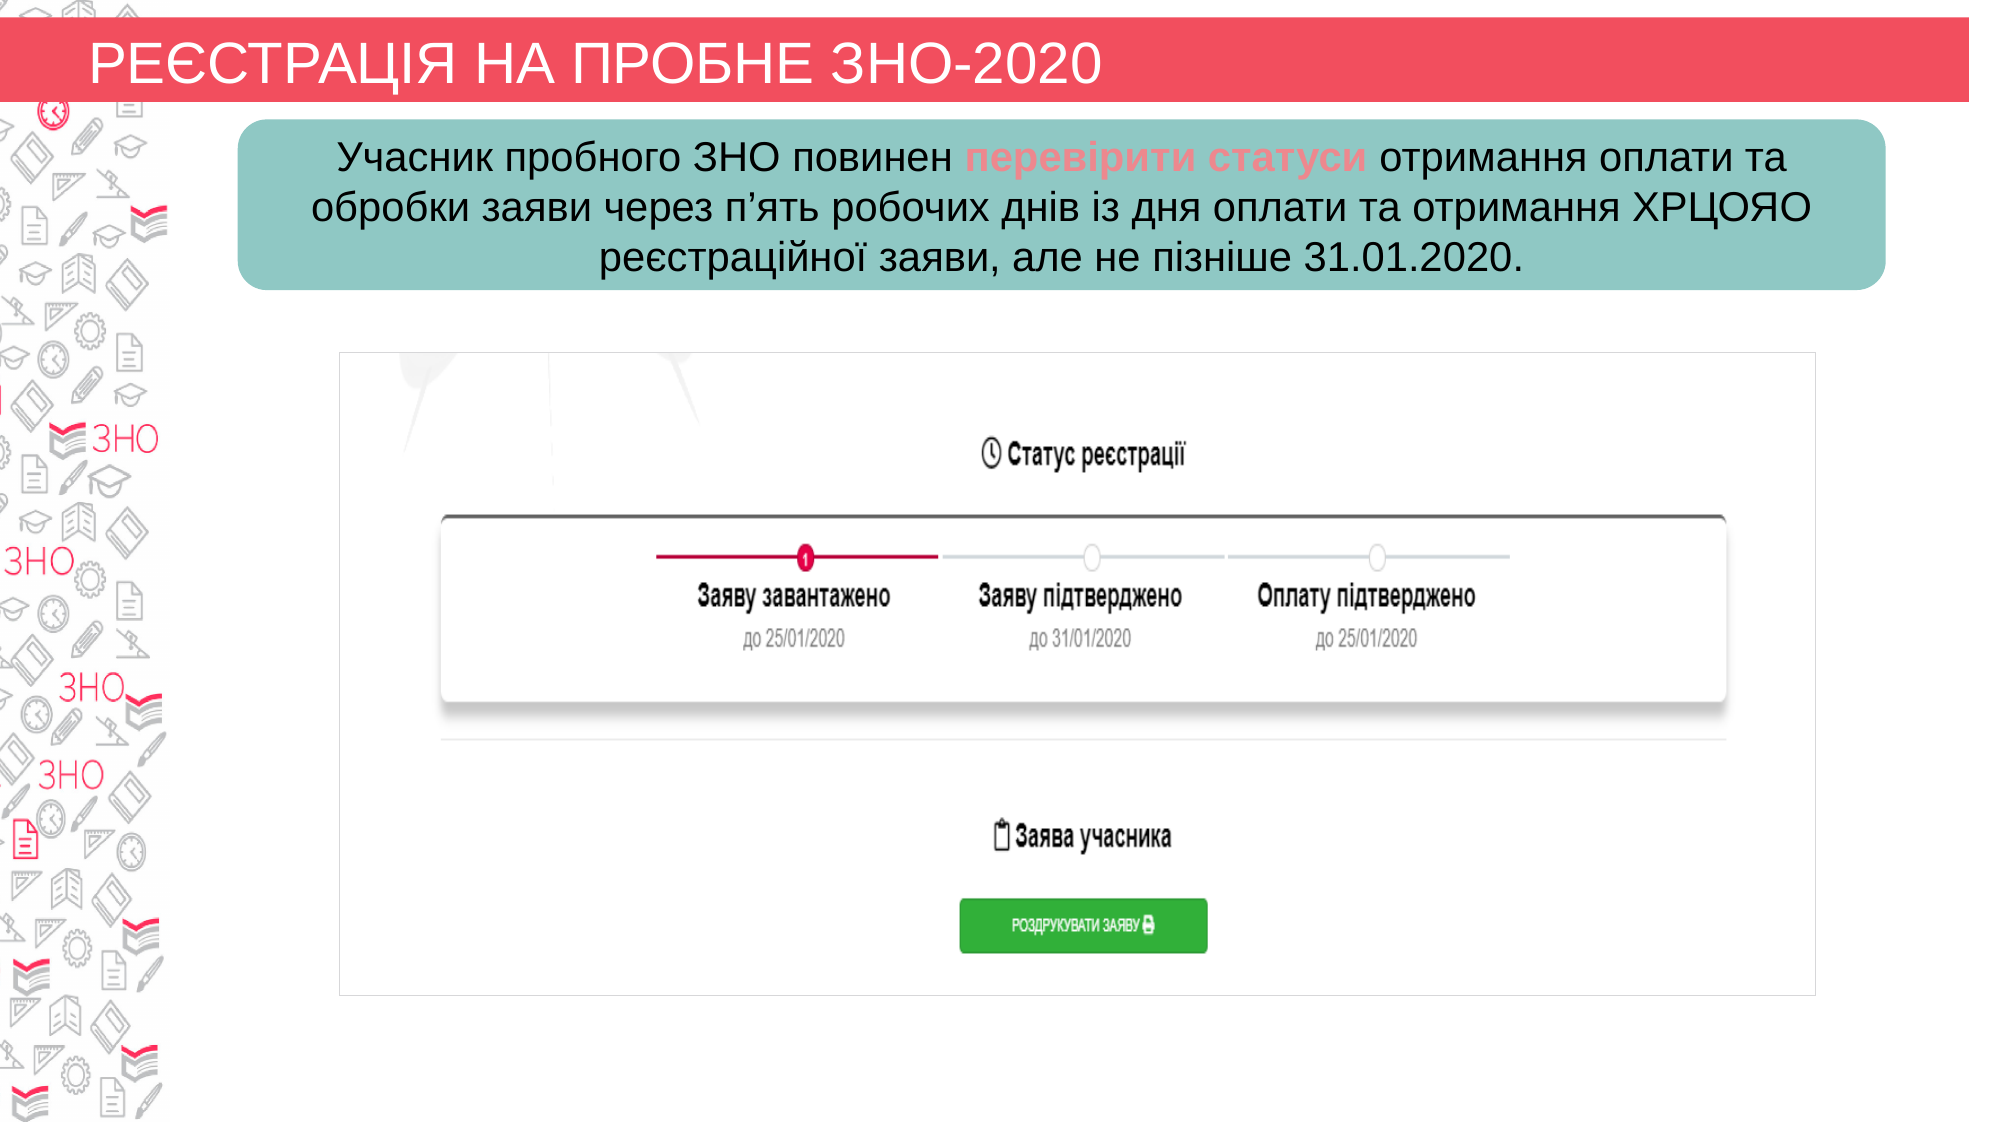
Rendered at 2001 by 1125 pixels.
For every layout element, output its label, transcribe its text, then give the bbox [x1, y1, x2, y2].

text_box РЕЄСТРАЦІЯ НА ПРОБНЕ ЗНО-2020 [240, 17, 1969, 102]
picture [339, 352, 1816, 996]
picture [0, 0, 240, 1125]
text_box Учасник пробного ЗНО повинен перевірити статуси отримання оплати та обробки заяви через п’ять робочих днів із дня оплати та отримання ХРЦОЯО реєстраційної заяви, але не пізніше 31.01.2020. [240, 119, 1886, 291]
